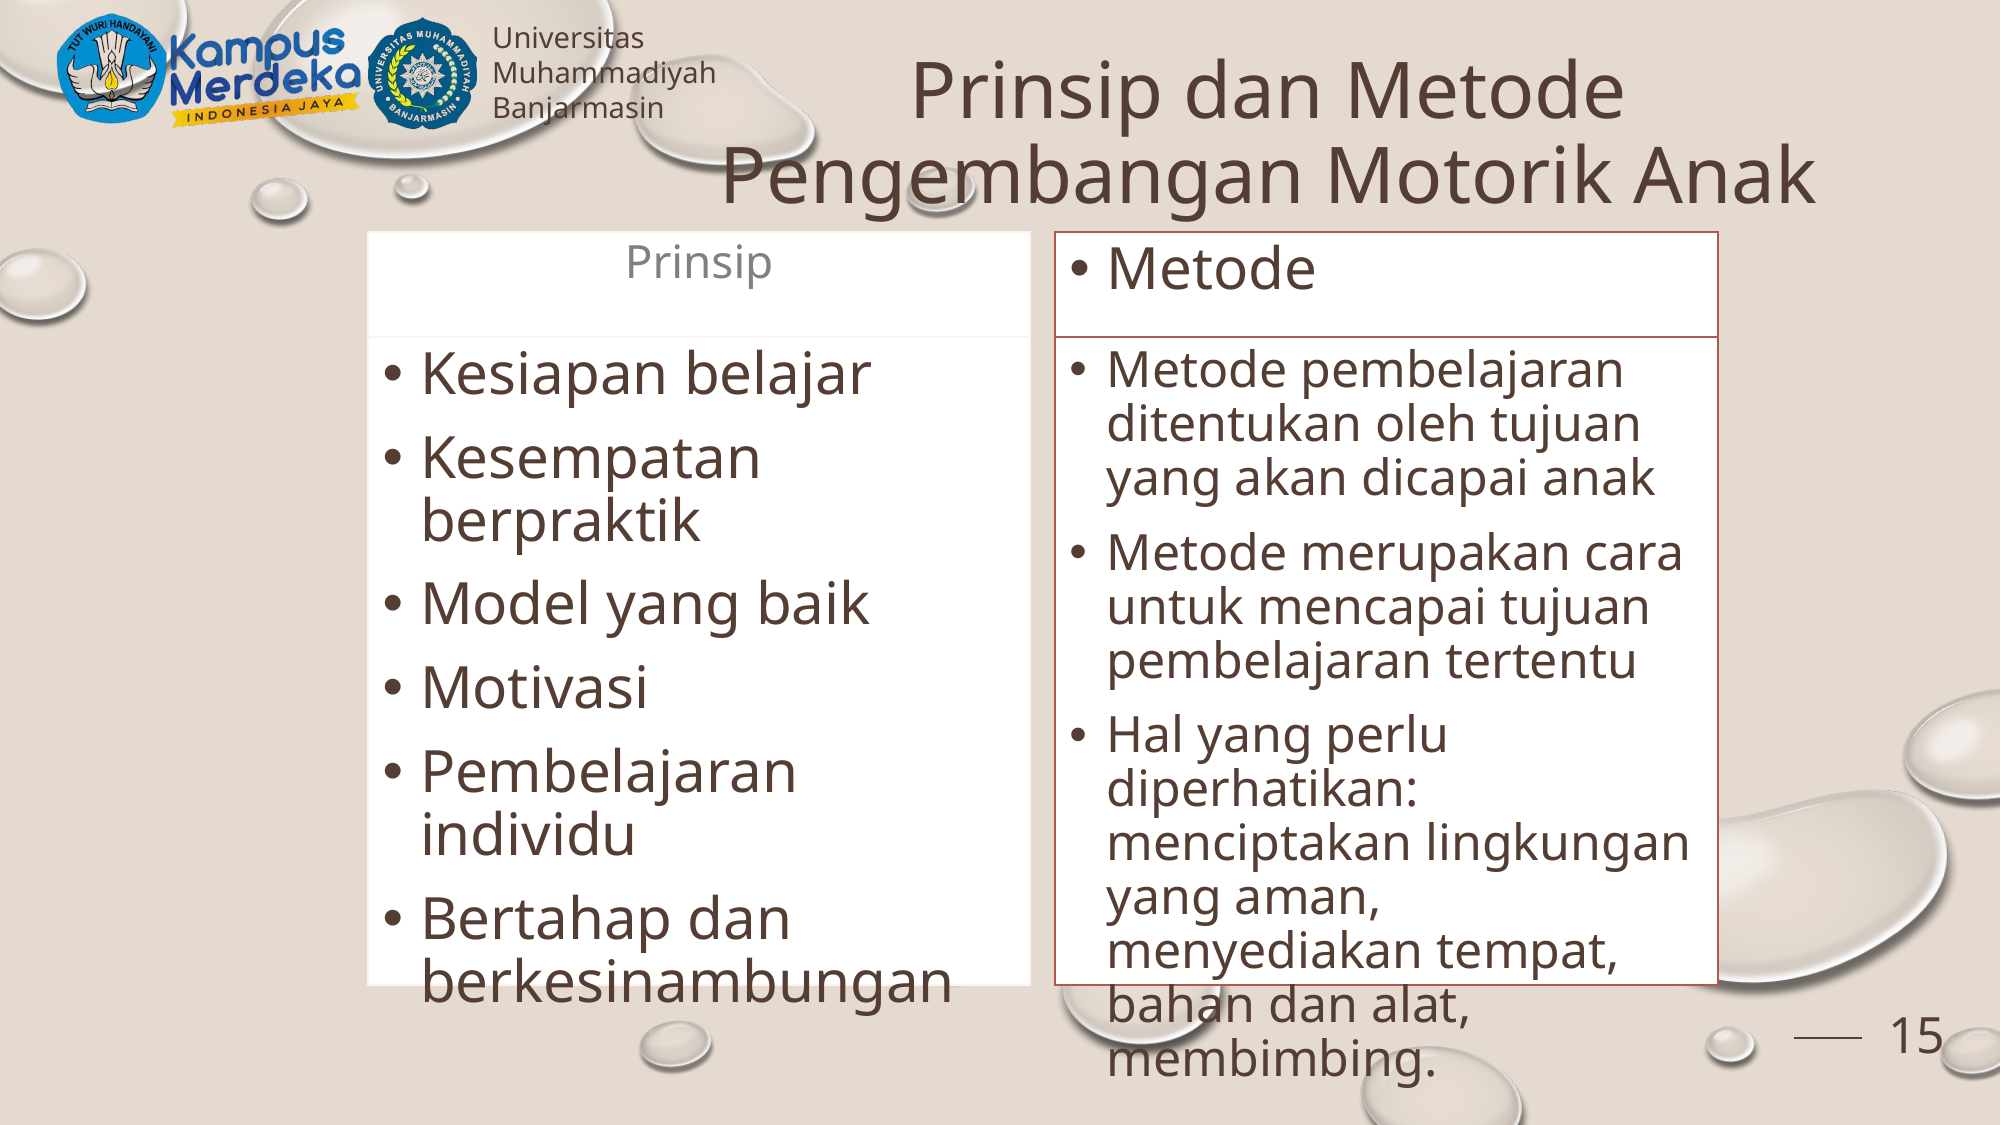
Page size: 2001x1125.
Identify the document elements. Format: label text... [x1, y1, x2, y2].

text_box Metode pembelajaran ditentukan oleh tujuan yang akan dicapai anak Metode merupakan cara untuk mencapai tujuan pembelajaran tertentu Hal yang perlu diperhatikan: menciptakan lingkungan yang aman, menyediakan tempat, bahan dan alat, membimbing. [1054, 336, 1719, 986]
text_box Metode [1054, 231, 1719, 336]
picture [0, 0, 2000, 1125]
text_box Kesiapan belajar Kesempatan berpraktik Model yang baik Motivasi Pembelajaran individu Bertahap dan berkesinambungan [367, 336, 1031, 986]
text_box Prinsip dan Metode Pengembangan Motorik Anak [676, 40, 1861, 228]
text_box Universitas Muhammadiyah Banjarmasin [477, 12, 1478, 132]
slide_number 15 [1862, 964, 1971, 1112]
text_box Prinsip [367, 231, 1031, 336]
